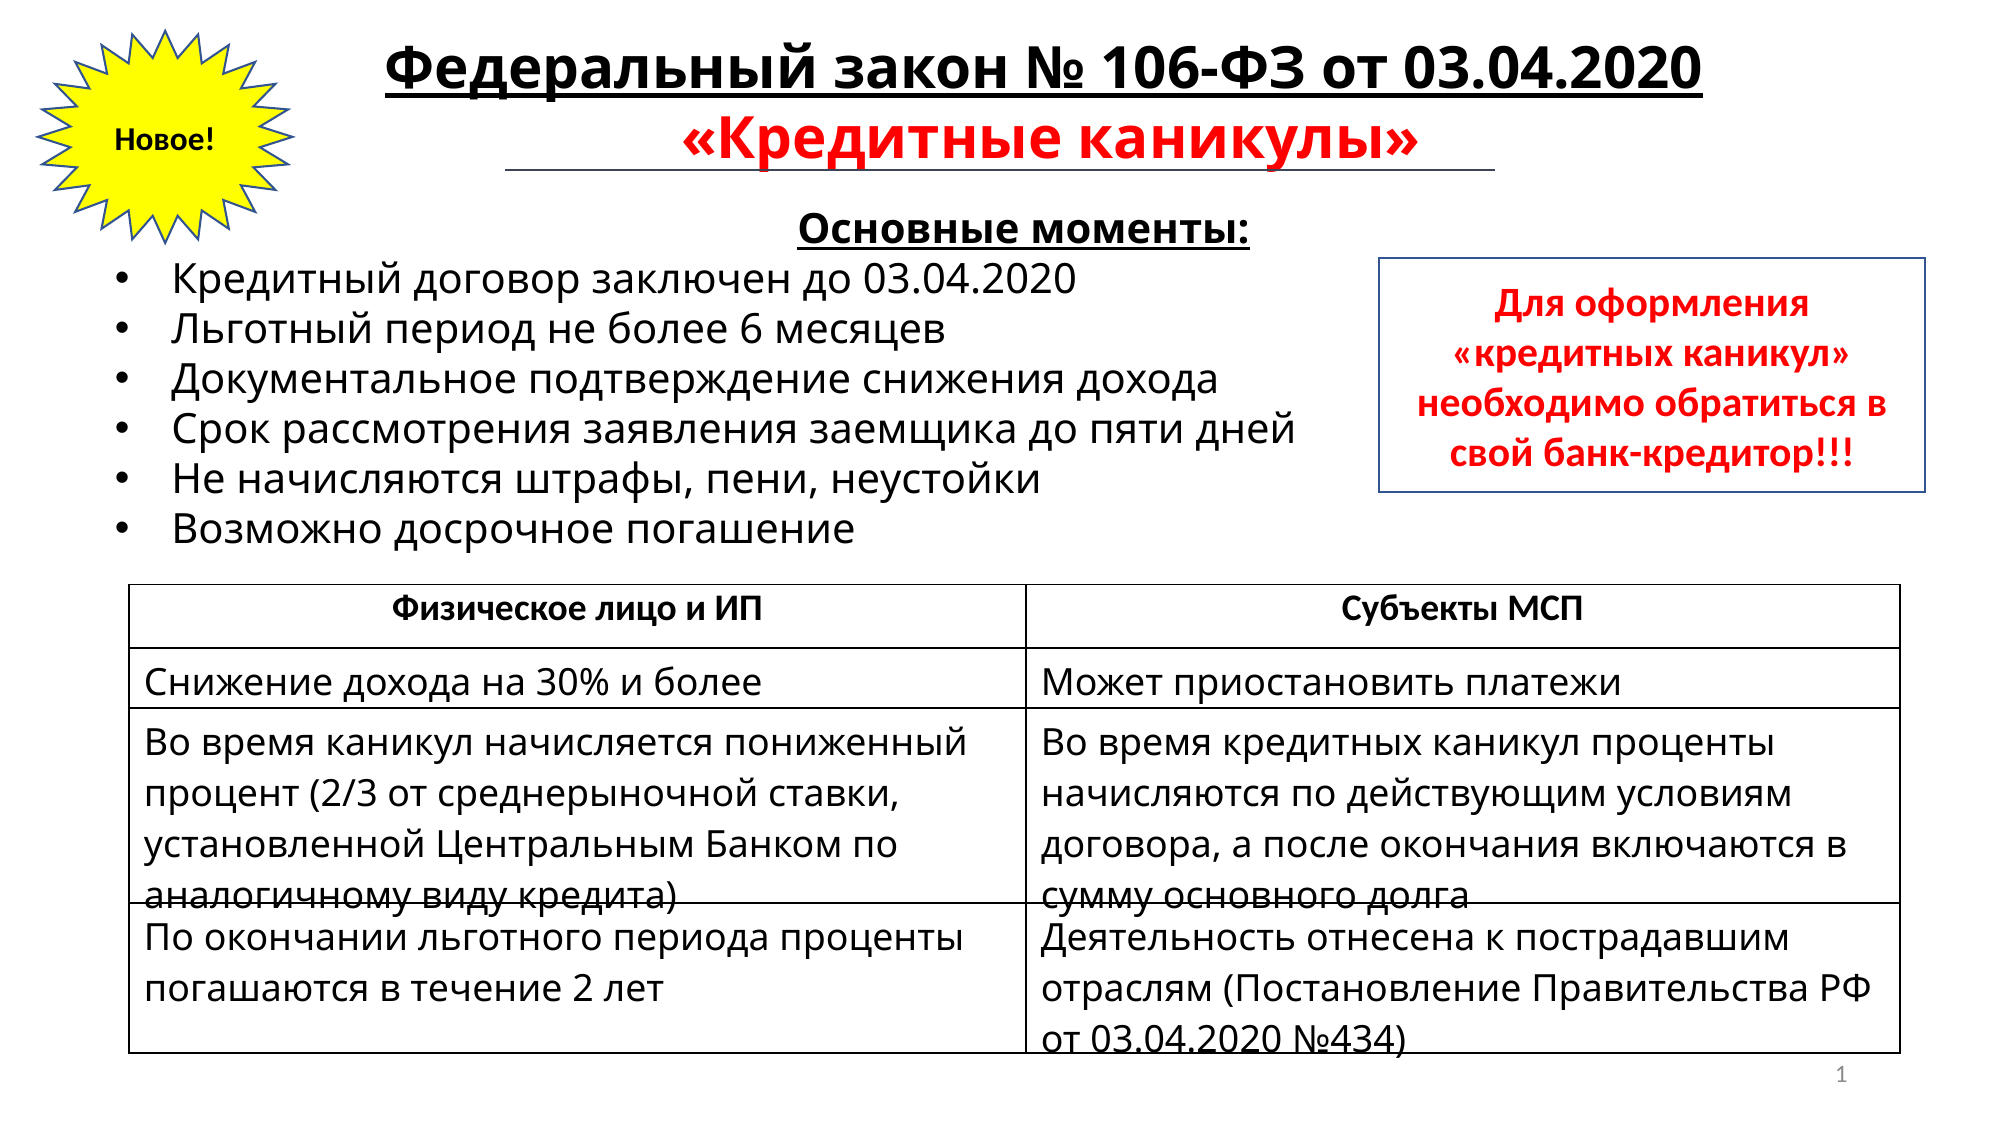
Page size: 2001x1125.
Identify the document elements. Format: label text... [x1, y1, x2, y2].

table_cell По окончании льготного периода проценты погашаются в течение 2 лет [130, 904, 1025, 1052]
table_header Субъекты МСП [1027, 585, 1899, 647]
table_cell Во время кредитных каникул проценты начисляются по действующим условиям договора, а после окончания включаются в сумму основного долга [1027, 709, 1899, 902]
table_cell Снижение дохода на 30% и более [130, 649, 1025, 707]
text_box Новое! [34, 28, 296, 246]
text_box Федеральный закон № 106-ФЗ от 03.04.2020 «Кредитные каникулы» [120, 23, 1968, 178]
text_box Для оформления «кредитных каникул» необходимо обратиться в свой банк-кредитор!!! [1378, 257, 1926, 493]
table_cell Деятельность отнесена к пострадавшим отраслям (Постановление Правительства РФ от 03.04.2020 №434) [1027, 904, 1899, 1052]
slide_number 1 [1412, 1042, 1863, 1103]
text_box Основные моменты: Кредитный договор заключен до 03.04.2020 Льготный период не более 6 месяцев Документальное подтверждение снижения дохода Срок рассмотрения заявления заемщика до пяти дней Не начисляются штрафы, пени, неустойки Возможно досрочное погашение [100, 194, 1947, 560]
table_header Физическое лицо и ИП [130, 585, 1025, 647]
table_cell Во время каникул начисляется пониженный процент (2/3 от среднерыночной ставки, установленной Центральным Банком по аналогичному виду кредита) [130, 709, 1025, 902]
table_cell Может приостановить платежи [1027, 649, 1899, 707]
